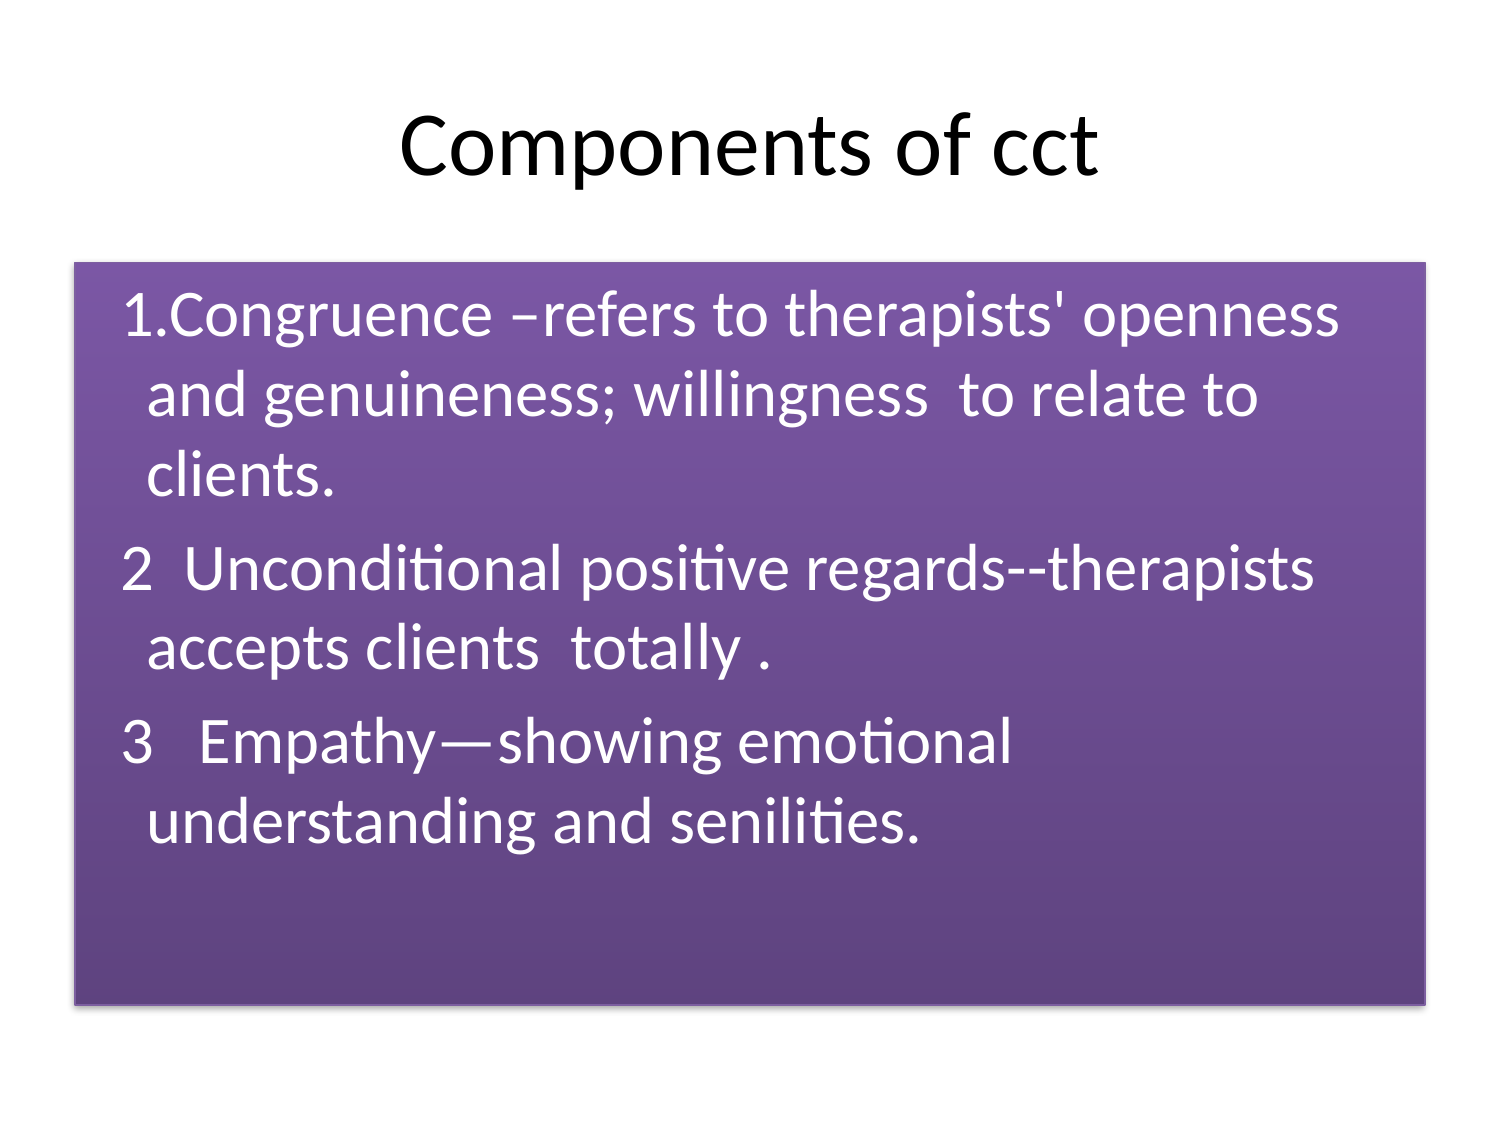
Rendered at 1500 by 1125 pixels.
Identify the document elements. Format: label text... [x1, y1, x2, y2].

title Components of cct [75, 45, 1425, 233]
list 1.Congruence –refers to therapists' openness and genuineness; willingness to relate to clients. 2 Unconditional positive regards--therapists accepts clients totally . 3 Empathy—showing emotional understanding and senilities. [74, 262, 1426, 1006]
